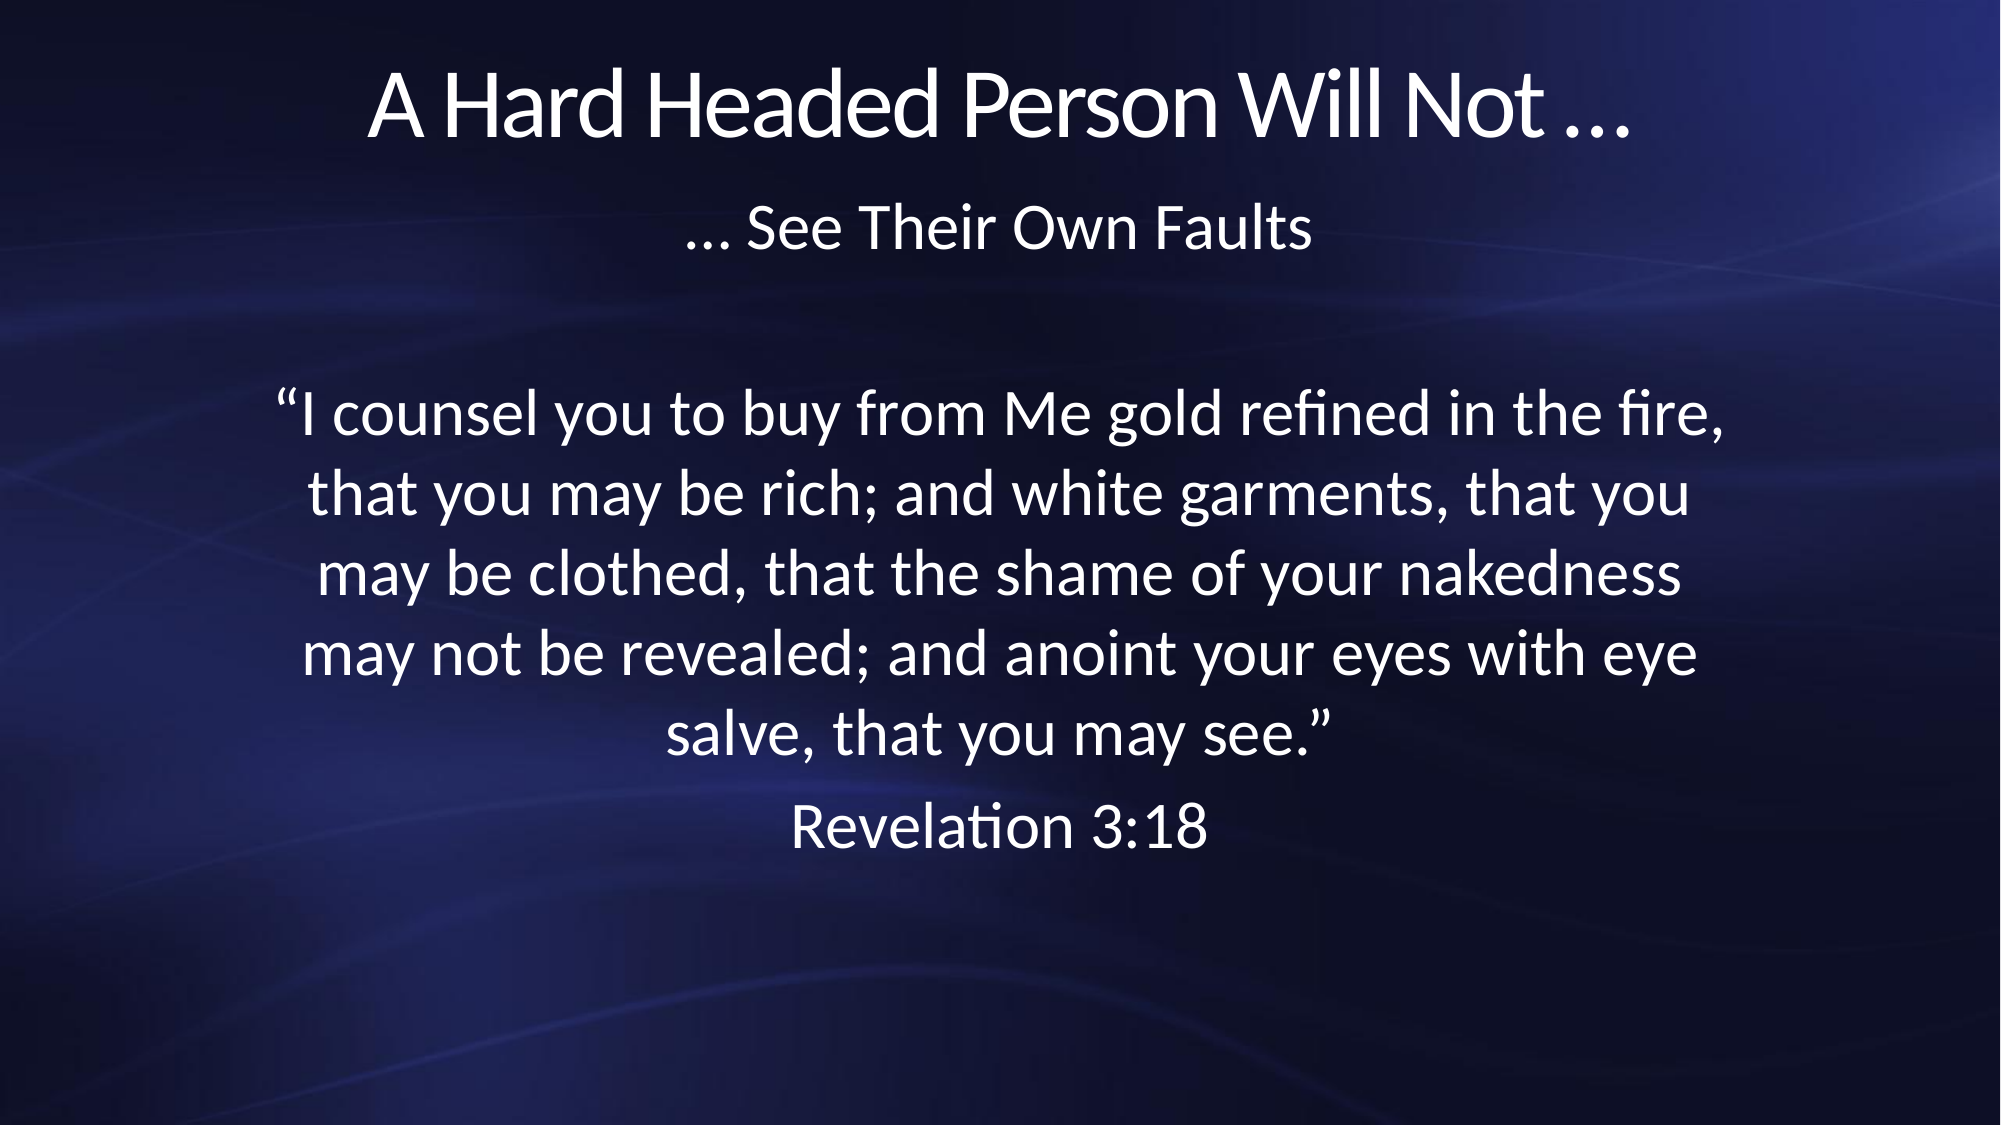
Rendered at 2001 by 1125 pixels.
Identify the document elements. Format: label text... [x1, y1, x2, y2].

title A Hard Headed Person Will Not … [249, 12, 1750, 174]
list … See Their Own Faults “I counsel you to buy from Me gold refined in the fire, that you may be rich; and white garments, that you may be clothed, that the shame of your nakedness may not be revealed; and anoint your eyes with eye salve, that you may see.” Revelation 3:18 [249, 174, 1750, 1125]
picture [0, 0, 2001, 1125]
